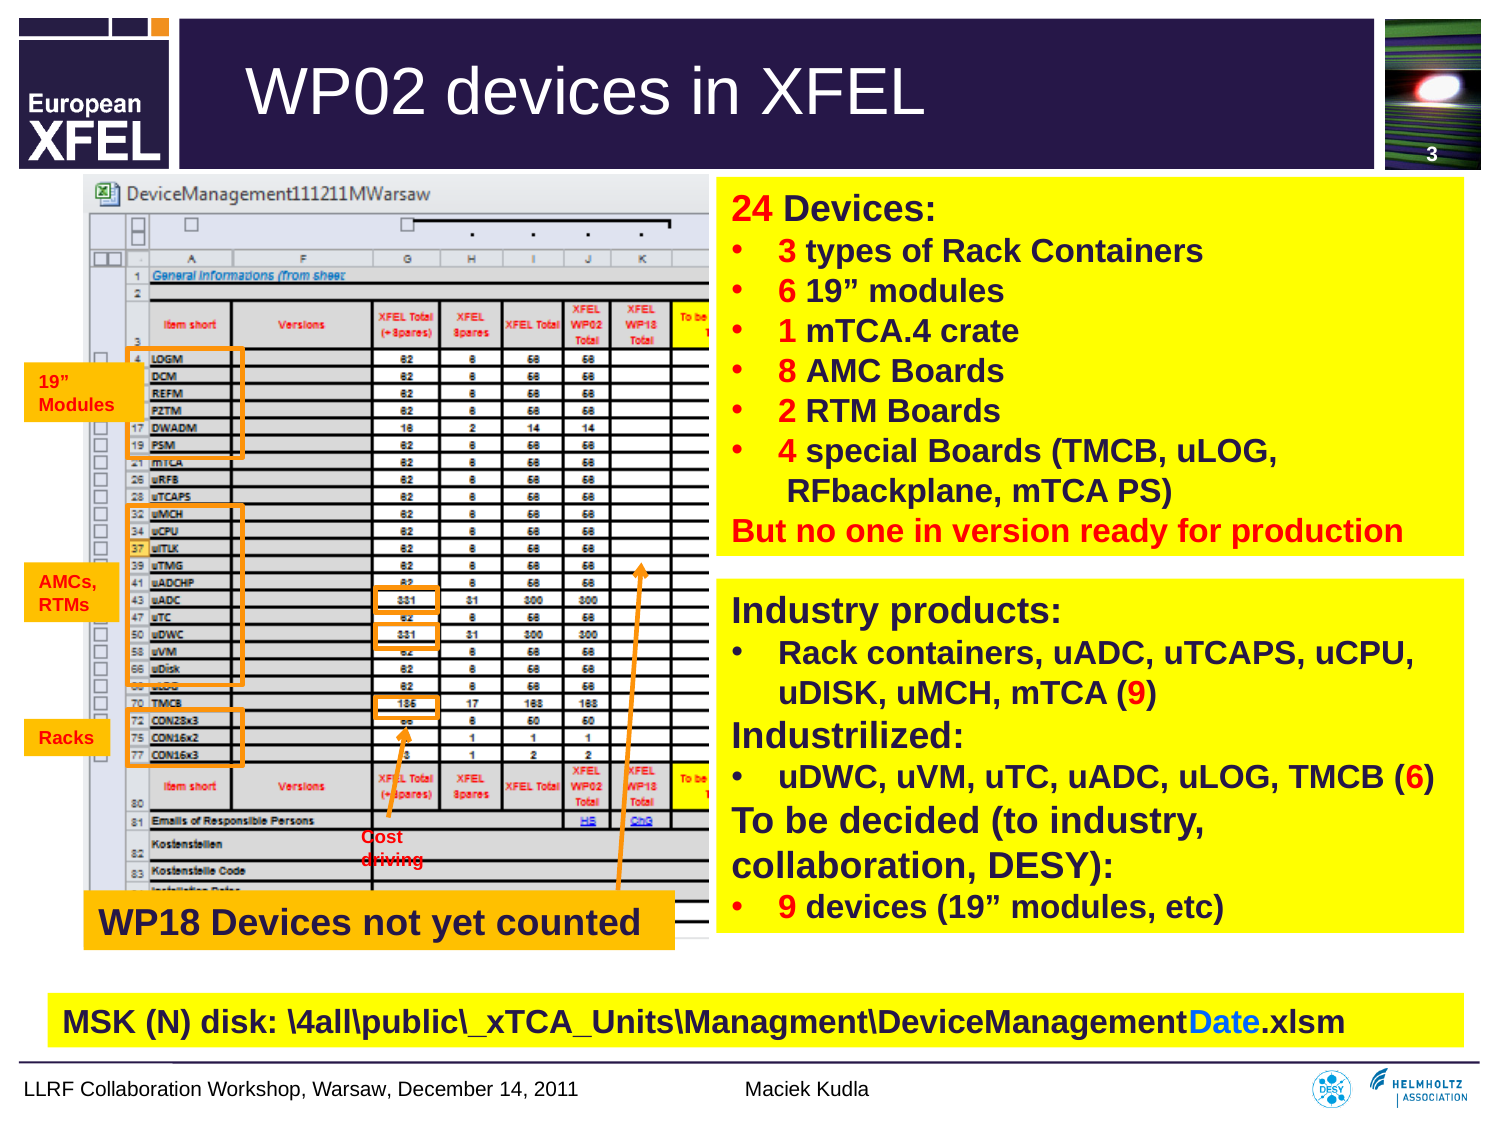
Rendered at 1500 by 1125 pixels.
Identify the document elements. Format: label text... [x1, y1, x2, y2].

text_box 19” Modules [24, 362, 78, 423]
slide_number 3 [1384, 18, 1480, 169]
picture [83, 174, 709, 947]
text_box MSK (N) disk: \4all\public\_xTCA_Units\Managment\DeviceManagementDate.xlsm [47, 992, 1464, 1048]
text_box AMCs,RTMs [24, 562, 78, 623]
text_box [388, 726, 407, 818]
text_box Racks [24, 718, 78, 757]
picture [1370, 1068, 1467, 1108]
footer LLRF Collaboration Workshop, Warsaw, December 14, 2011 Maciek Kudla [23, 1075, 960, 1101]
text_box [617, 562, 642, 891]
text_box 24 Devices: 3 types of Rack Containers 6 19” modules 1 mTCA.4 crate 8 AMC Boards 2 RTM Boards 4 special Boards (TMCB, uLOG, RFbackplane, mTCA PS) But no one in version ready for production [716, 176, 1465, 556]
picture [19, 18, 169, 169]
text_box Industry products: Rack containers, uADC, uTCAPS, uCPU, uDISK, uMCH, mTCA (9) Industrilized: uDWC, uVM, uTC, uADC, uLOG, TMCB (6) To be decided (to industry, collaboration, DESY): 9 devices (19” modules, etc) [716, 578, 1465, 933]
picture [1385, 19, 1481, 170]
title WP02 devices in XFEL [234, 45, 1319, 124]
picture [1310, 1068, 1353, 1110]
